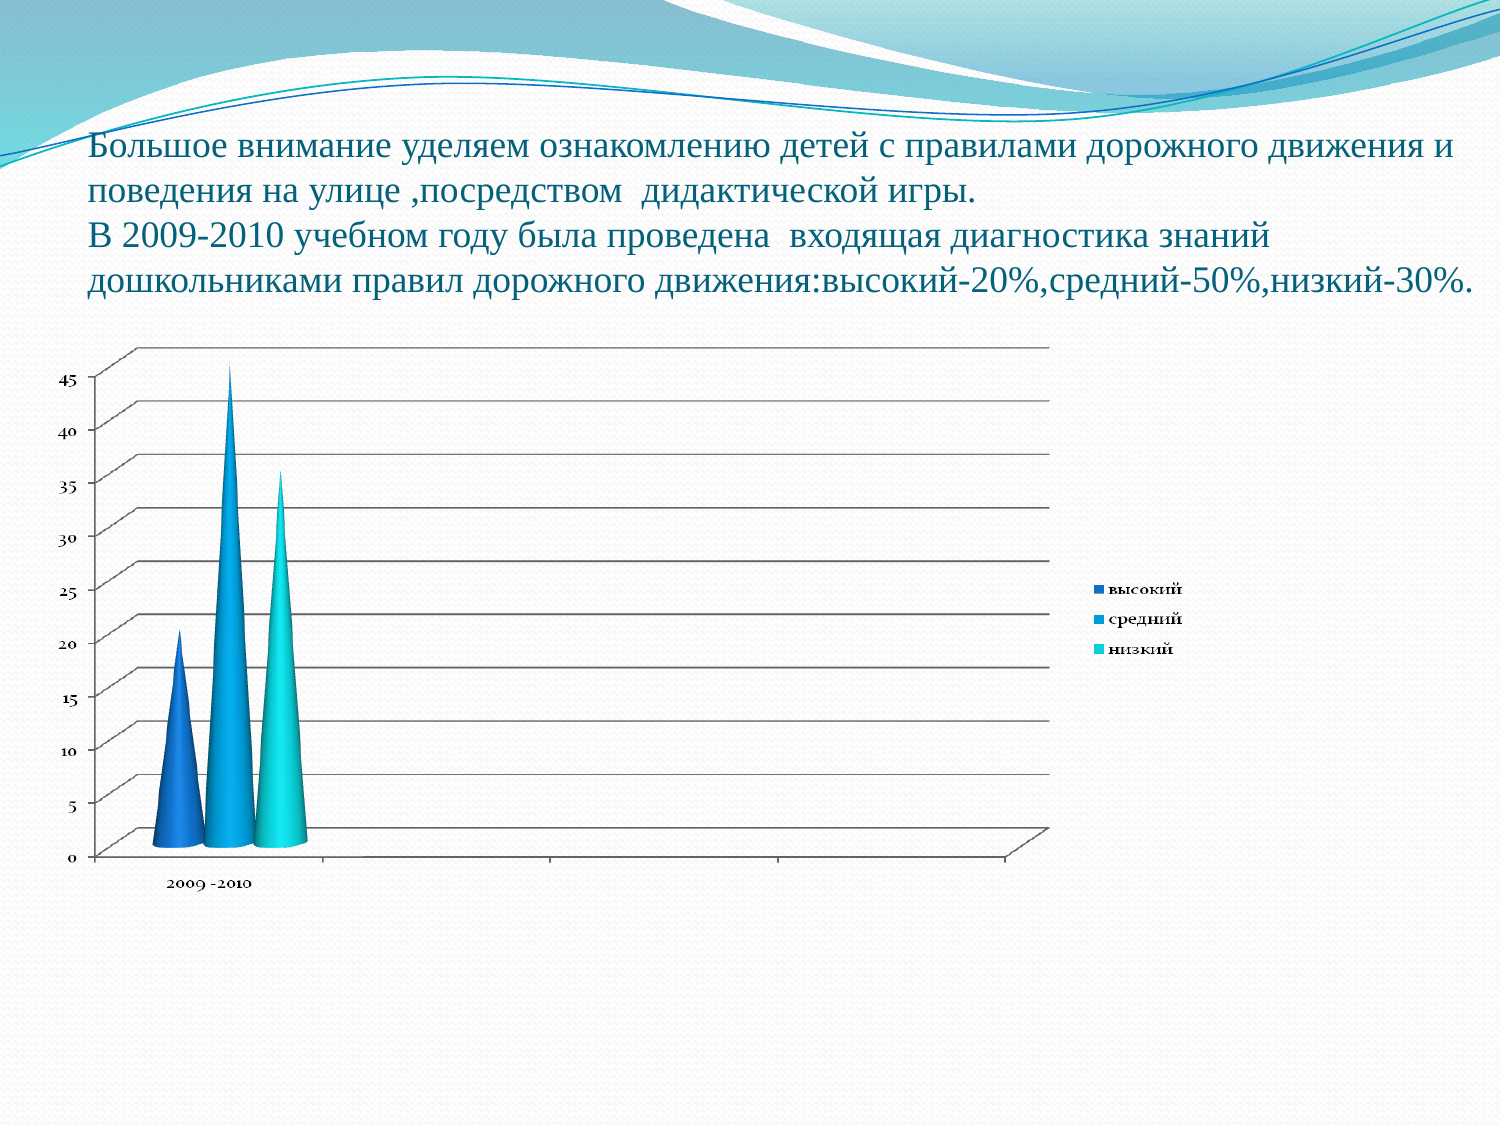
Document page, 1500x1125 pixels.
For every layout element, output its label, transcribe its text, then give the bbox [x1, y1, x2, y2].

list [24, 324, 1201, 913]
title Большое внимание уделяем ознакомлению детей с правилами дорожного движения и поведения на улице ,посредством дидактической игры. В 2009-2010 учебном году была проведена входящая диагностика знаний дошкольниками правил дорожного движения:высокий-20%,средний-50%,низкий-30%. [87, 62, 1500, 300]
